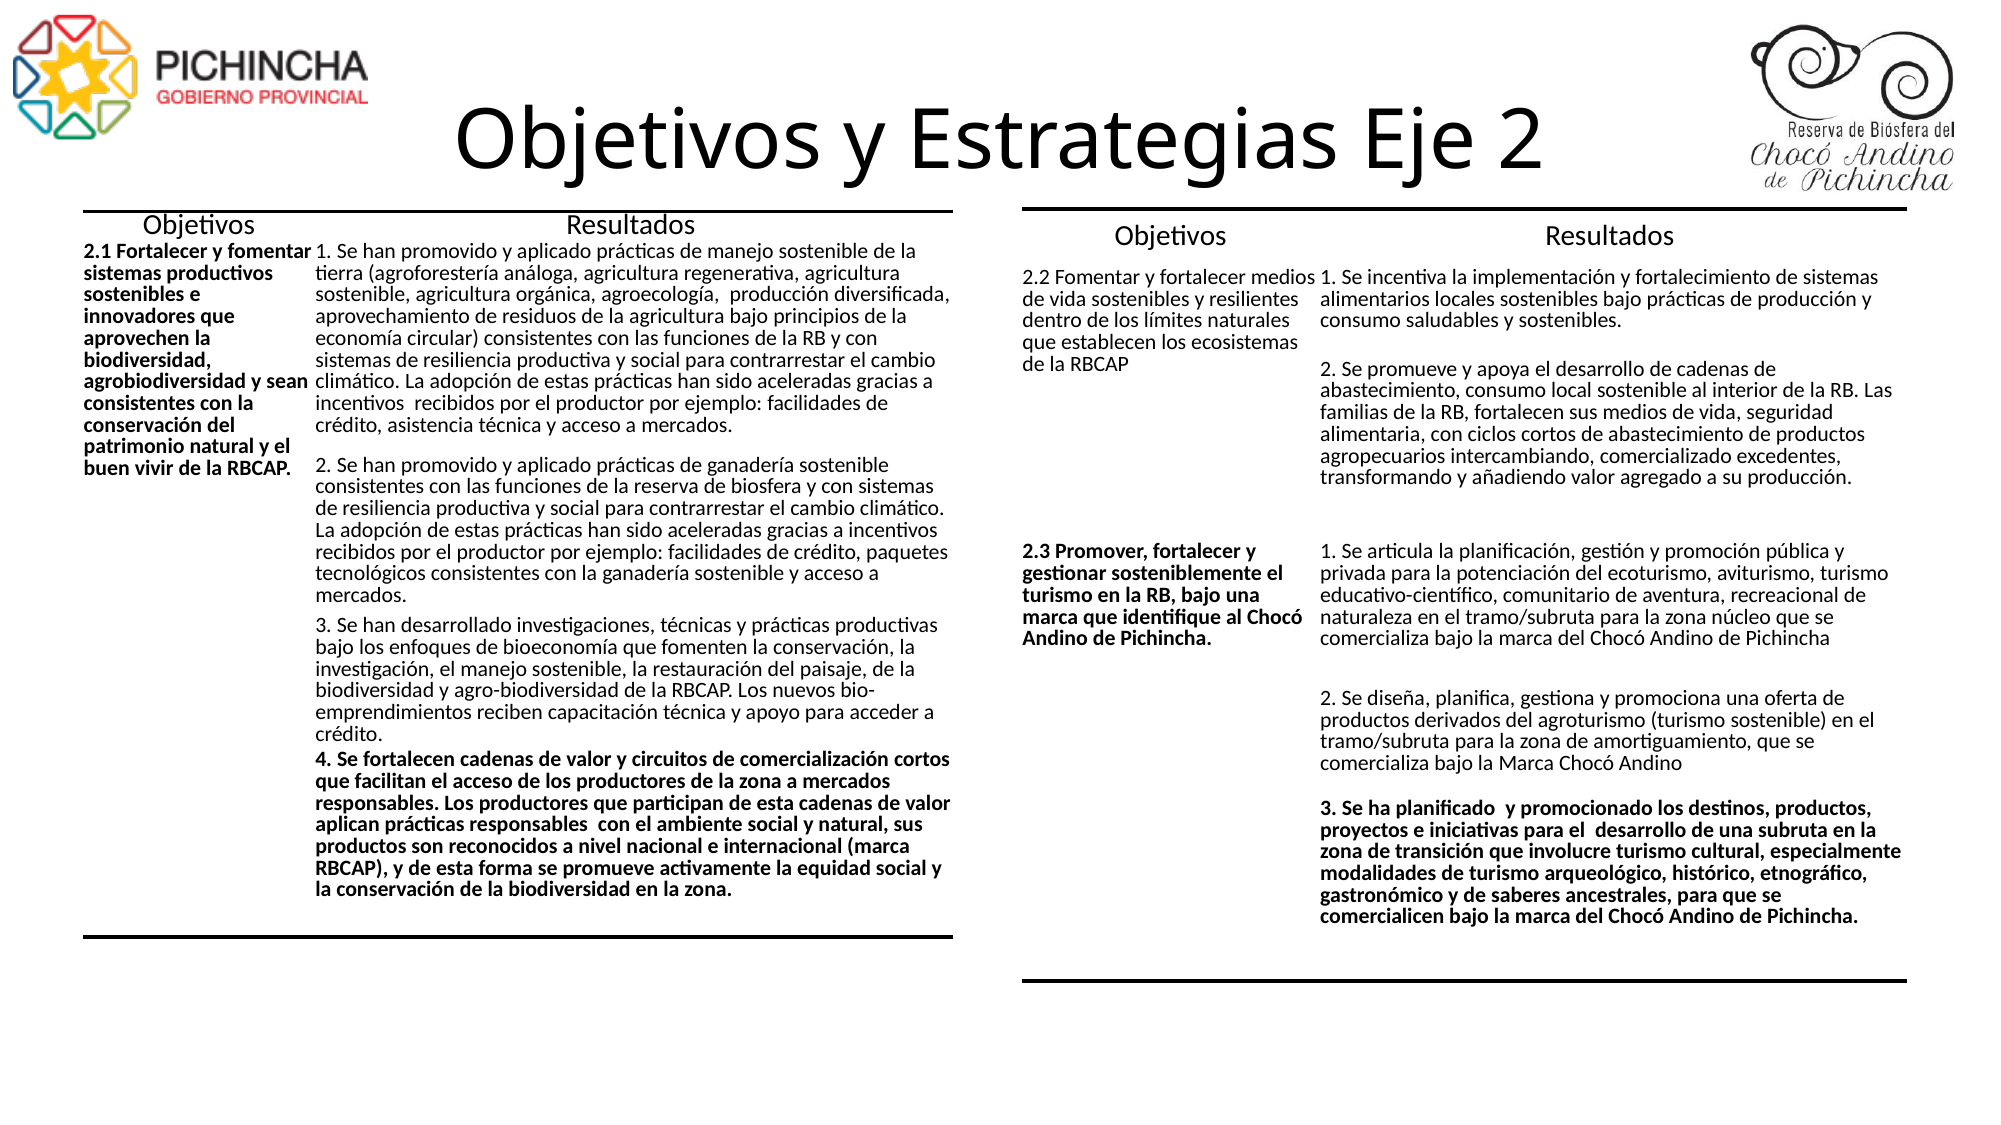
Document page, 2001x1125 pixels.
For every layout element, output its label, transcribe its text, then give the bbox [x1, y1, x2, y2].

table_cell 2.3 Promover, fortalecer y gestionar sosteniblemente el turismo en la RB, bajo una marca que identifique al Chocó Andino de Pichincha. [1022, 542, 1319, 979]
table_header Resultados [315, 213, 953, 242]
picture [1710, 10, 2000, 204]
table_cell 2. Se han promovido y aplicado prácticas de ganadería sostenible consistentes con las funciones de la reserva de biosfera y con sistemas de resiliencia productiva y social para contrarrestar el cambio climático. La adopción de estas prácticas han sido aceleradas gracias a incentivos recibidos por el productor por ejemplo: facilidades de crédito, paquetes tecnológicos consistentes con la ganadería sostenible y acceso a mercados. [315, 455, 953, 616]
table_header Objetivos [83, 213, 315, 242]
table_cell 1. Se han promovido y aplicado prácticas de manejo sostenible de la tierra (agroforestería análoga, agricultura regenerativa, agricultura sostenible, agricultura orgánica, agroecología, producción diversificada, aprovechamiento de residuos de la agricultura bajo principios de la economía circular) consistentes con las funciones de la RB y con sistemas de resiliencia productiva y social para contrarrestar el cambio climático. La adopción de estas prácticas han sido aceleradas gracias a incentivos recibidos por el productor por ejemplo: facilidades de crédito, asistencia técnica y acceso a mercados. [315, 242, 953, 455]
picture [13, 10, 368, 145]
table_cell 2.1 Fortalecer y fomentar sistemas productivos sostenibles e innovadores que aprovechen la biodiversidad, agrobiodiversidad y sean consistentes con la conservación del patrimonio natural y el buen vivir de la RBCAP. [83, 242, 315, 935]
table_cell 1. Se articula la planificación, gestión y promoción pública y privada para la potenciación del ecoturismo, aviturismo, turismo educativo-científico, comunitario de aventura, recreacional de naturaleza en el tramo/subruta para la zona núcleo que se comercializa bajo la marca del Chocó Andino de Pichincha [1319, 542, 1907, 688]
table_cell 4. Se fortalecen cadenas de valor y circuitos de comercialización cortos que facilitan el acceso de los productores de la zona a mercados responsables. Los productores que participan de esta cadenas de valor aplican prácticas responsables con el ambiente social y natural, sus productos son reconocidos a nivel nacional e internacional (marca RBCAP), y de esta forma se promueve activamente la equidad social y la conservación de la biodiversidad en la zona. [315, 750, 953, 935]
table_cell 2. Se diseña, planifica, gestiona y promociona una oferta de productos derivados del agroturismo (turismo sostenible) en el tramo/subruta para la zona de amortiguamiento, que se comercializa bajo la Marca Chocó Andino [1319, 688, 1907, 798]
table_cell 1. Se incentiva la implementación y fortalecimiento de sistemas alimentarios locales sostenibles bajo prácticas de producción y consumo saludables y sostenibles. [1319, 267, 1907, 359]
table_header Objetivos [1022, 211, 1319, 267]
table_cell 2. Se promueve y apoya el desarrollo de cadenas de abastecimiento, consumo local sostenible al interior de la RB. Las familias de la RB, fortalecen sus medios de vida, seguridad alimentaria, con ciclos cortos de abastecimiento de productos agropecuarios intercambiando, comercializado excedentes, transformando y añadiendo valor agregado a su producción. [1319, 359, 1907, 542]
table_cell 3. Se ha planificado y promocionado los destinos, productos, proyectos e iniciativas para el desarrollo de una subruta en la zona de transición que involucre turismo cultural, especialmente modalidades de turismo arqueológico, histórico, etnográfico, gastronómico y de saberes ancestrales, para que se comercialicen bajo la marca del Chocó Andino de Pichincha. [1319, 798, 1907, 979]
table_cell 3. Se han desarrollado investigaciones, técnicas y prácticas productivas bajo los enfoques de bioeconomía que fomenten la conservación, la investigación, el manejo sostenible, la restauración del paisaje, de la biodiversidad y agro-biodiversidad de la RBCAP. Los nuevos bio-emprendimientos reciben capacitación técnica y apoyo para acceder a crédito. [315, 616, 953, 750]
title Objetivos y Estrategias Eje 2 [137, 59, 1863, 223]
table_header Resultados [1319, 211, 1907, 267]
table_cell 2.2 Fomentar y fortalecer medios de vida sostenibles y resilientes dentro de los límites naturales que establecen los ecosistemas de la RBCAP [1022, 267, 1319, 542]
